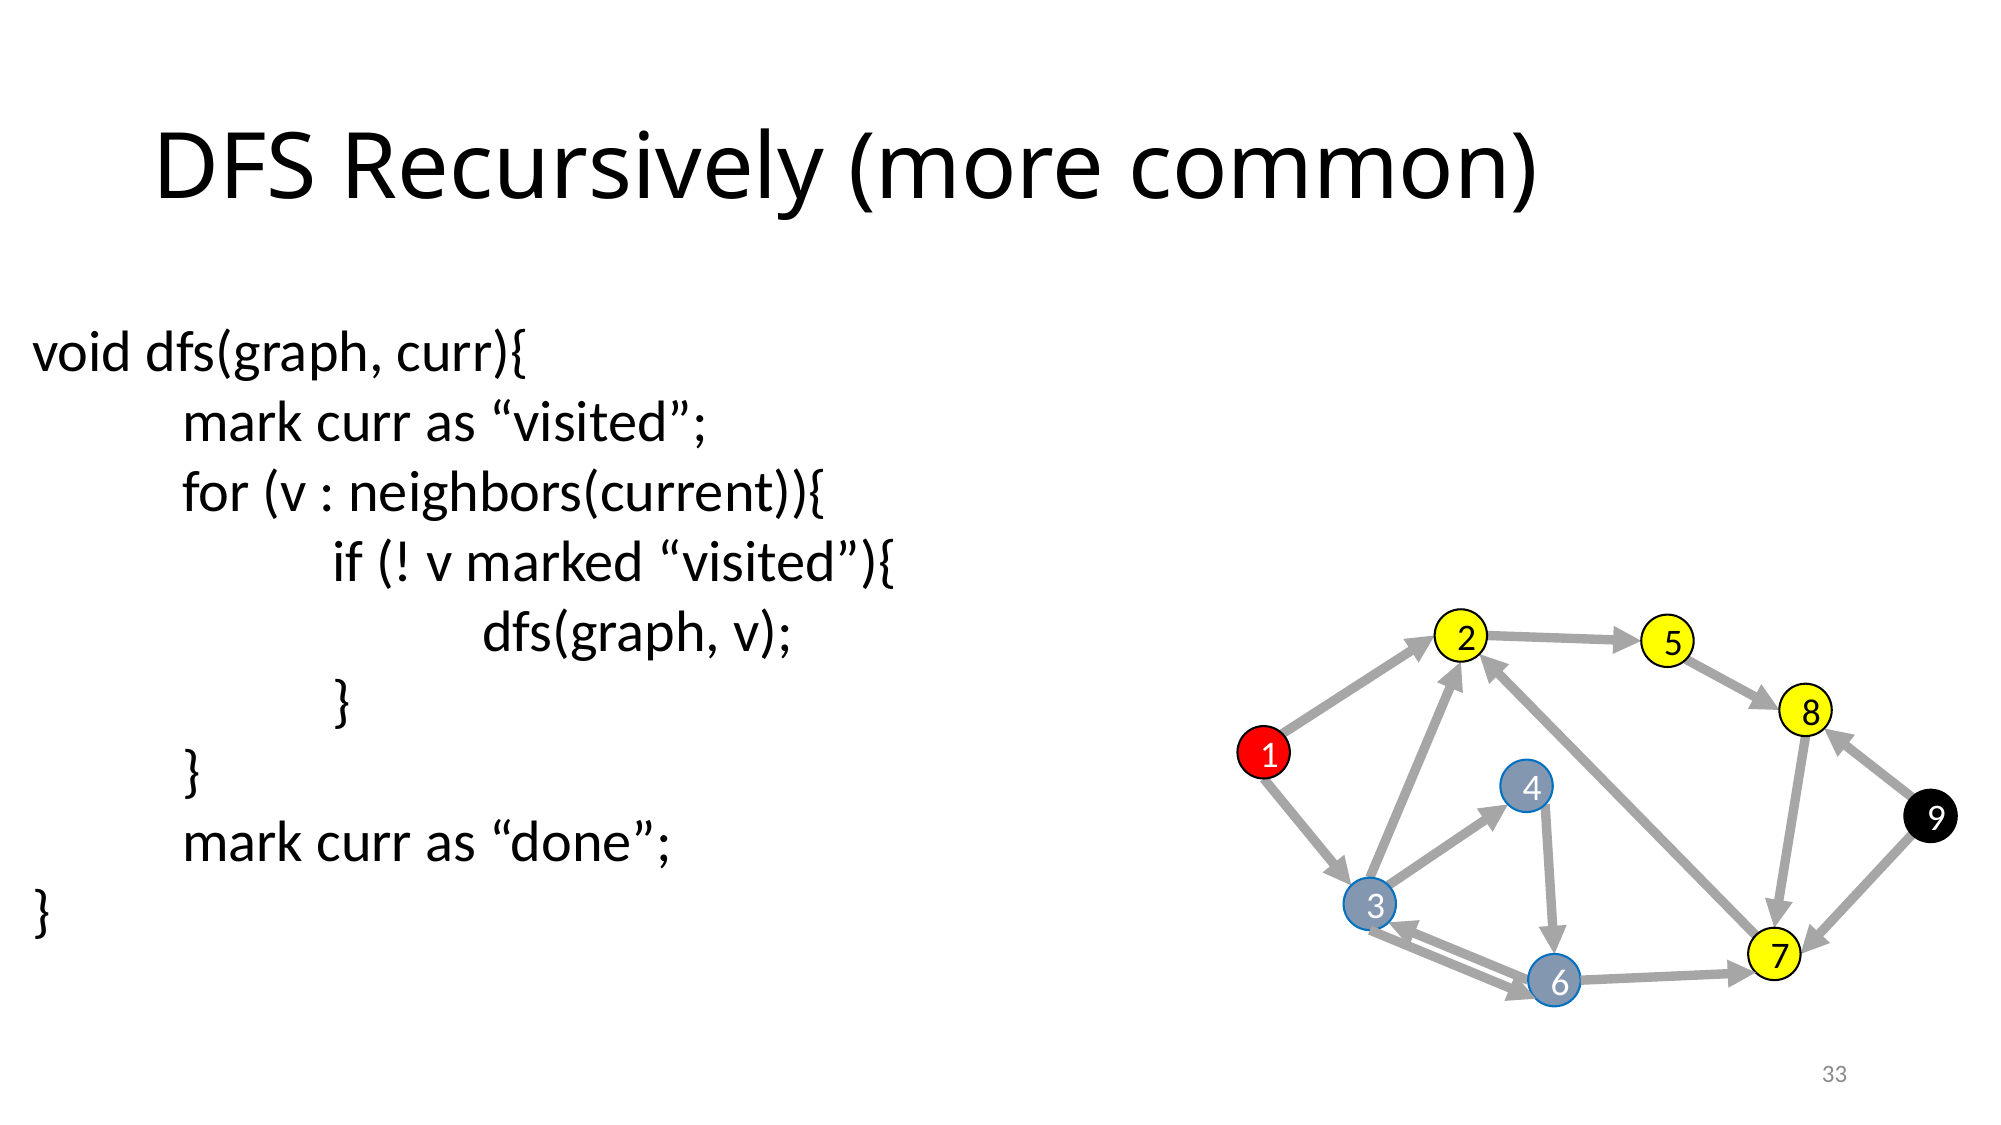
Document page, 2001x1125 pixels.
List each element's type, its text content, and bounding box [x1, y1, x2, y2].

slide_number 33 [1412, 1042, 1863, 1103]
title DFS Recursively (more common) [137, 59, 1863, 278]
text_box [1237, 609, 1957, 1007]
text_box void dfs(graph, curr){ mark curr as “visited”; for (v : neighbors(current)){ if (! v marked “visited”){ dfs(graph, v); } } mark curr as “done”; } [17, 306, 1443, 951]
